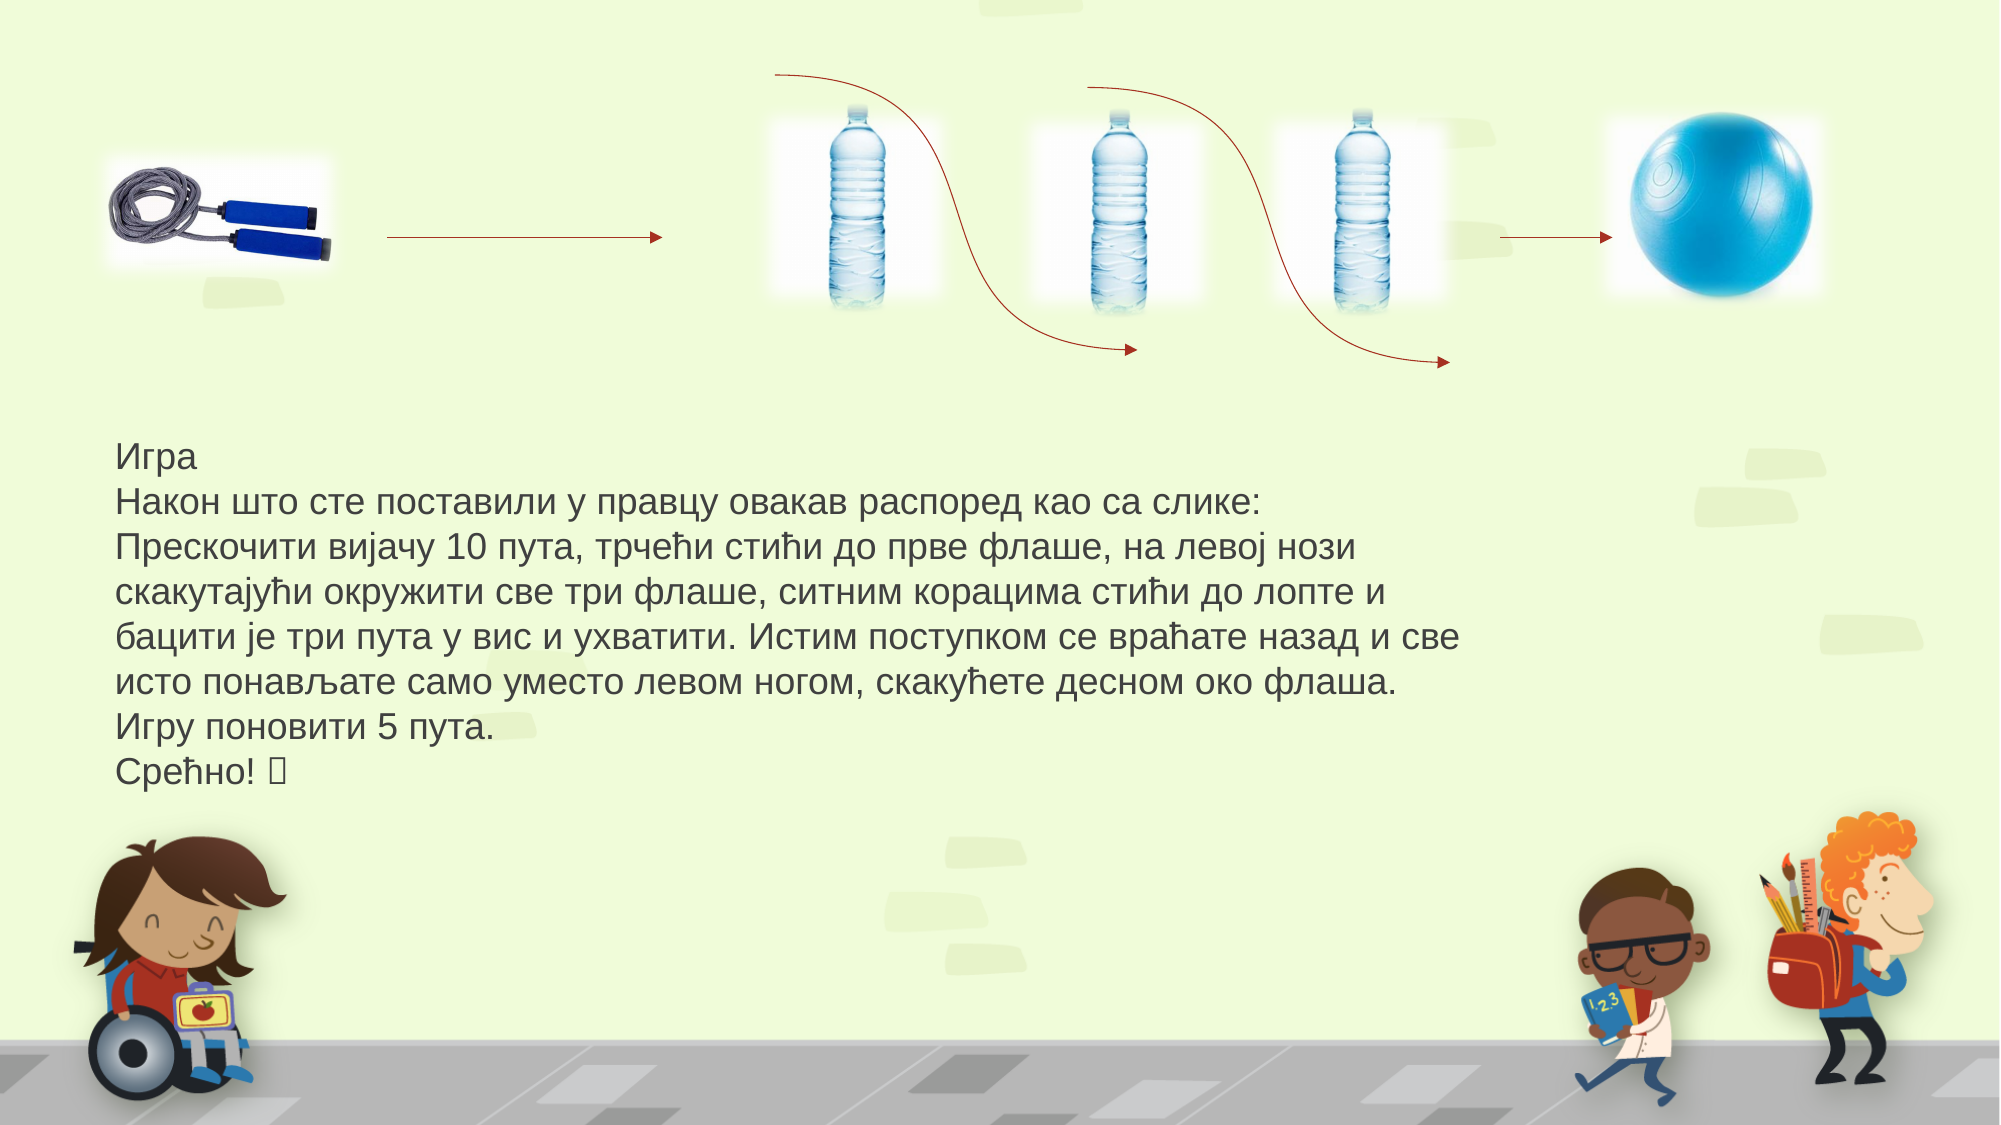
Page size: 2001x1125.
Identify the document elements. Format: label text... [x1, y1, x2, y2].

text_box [1087, 87, 1450, 363]
picture [0, 0, 2000, 1125]
text_box Игра Након што сте поставили у правцу овакав распоред као са слике: Прескочити вијачу 10 пута, трчећи стићи до прве флаше, на левој нози скакутајући окружити све три флаше, ситним корацима стићи до лопте и бацити је три пута у вис и ухватити. Истим поступком се враћате назад и све исто понављате само уместо левом ногом, скакућете десном око флаша. Игру поновити 5 пута. Срећно!  [99, 424, 1500, 800]
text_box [774, 74, 1138, 350]
